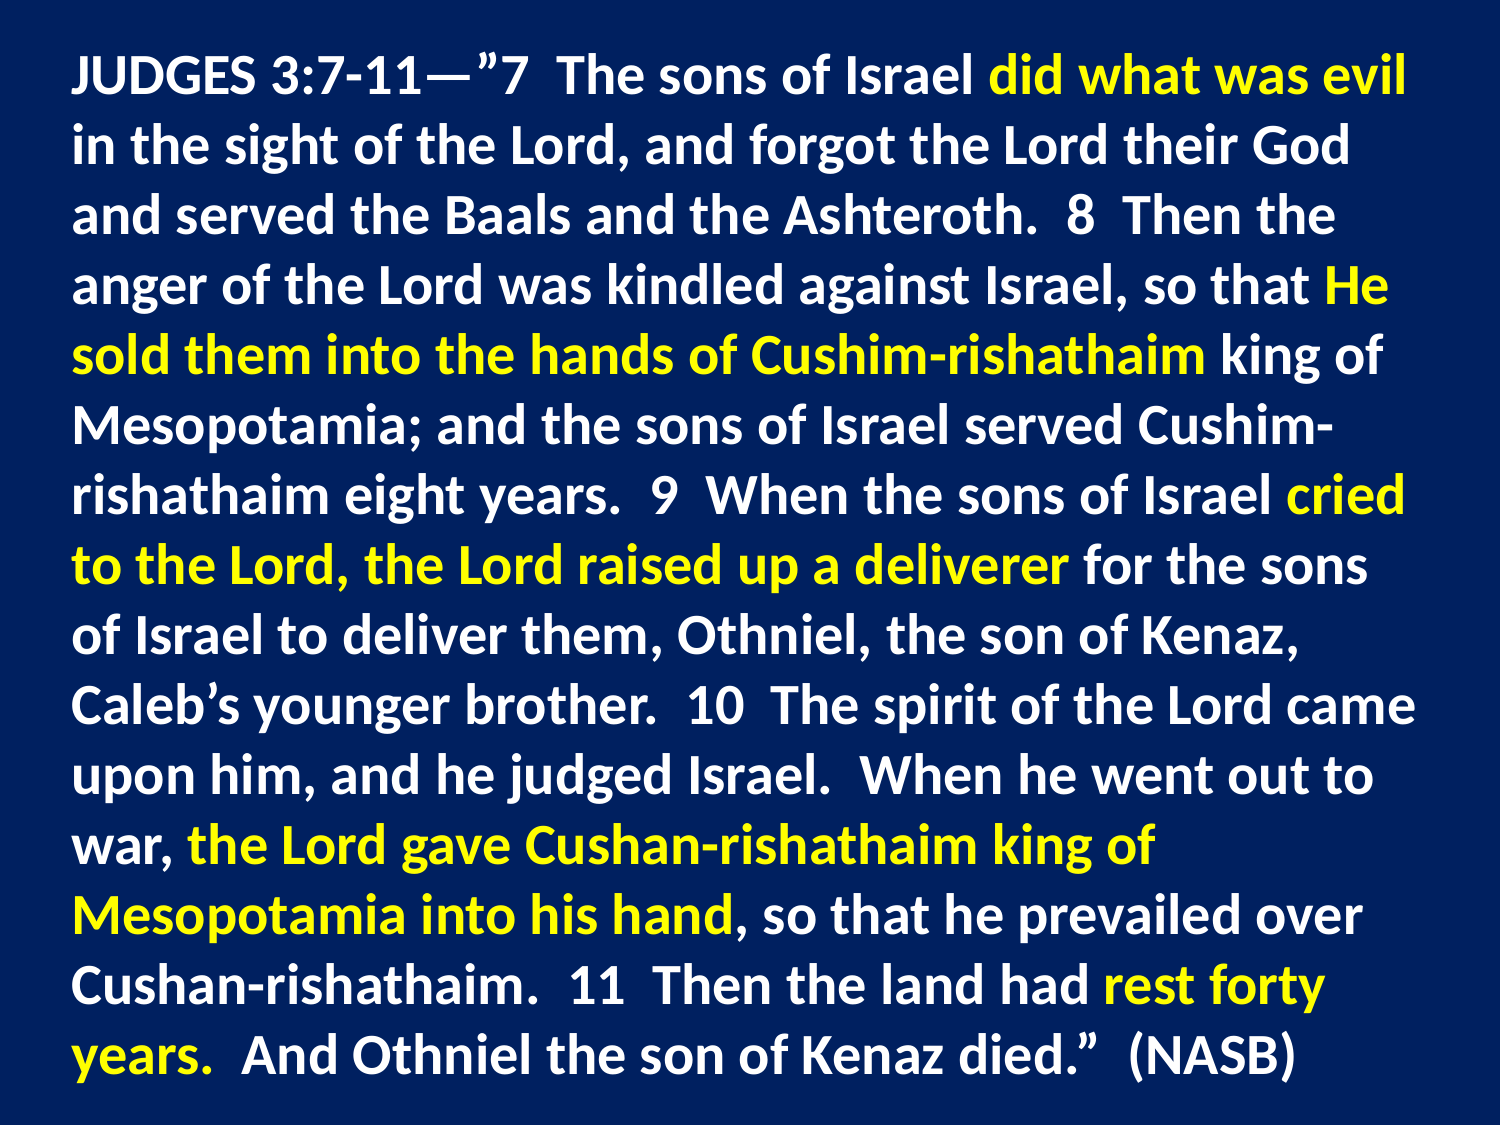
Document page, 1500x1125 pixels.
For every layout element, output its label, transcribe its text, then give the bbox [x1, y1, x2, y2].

text_box JUDGES 3:7-11—”7 The sons of Israel did what was evil in the sight of the Lord, and forgot the Lord their God and served the Baals and the Ashteroth. 8 Then the anger of the Lord was kindled against Israel, so that He sold them into the hands of Cushim-rishathaim king of Mesopotamia; and the sons of Israel served Cushim-rishathaim eight years. 9 When the sons of Israel cried to the Lord, the Lord raised up a deliverer for the sons of Israel to deliver them, Othniel, the son of Kenaz, Caleb’s younger brother. 10 The spirit of the Lord came upon him, and he judged Israel. When he went out to war, the Lord gave Cushan-rishathaim king of Mesopotamia into his hand, so that he prevailed over Cushan-rishathaim. 11 Then the land had rest forty years. And Othniel the son of Kenaz died.” (NASB) [56, 29, 1447, 1094]
